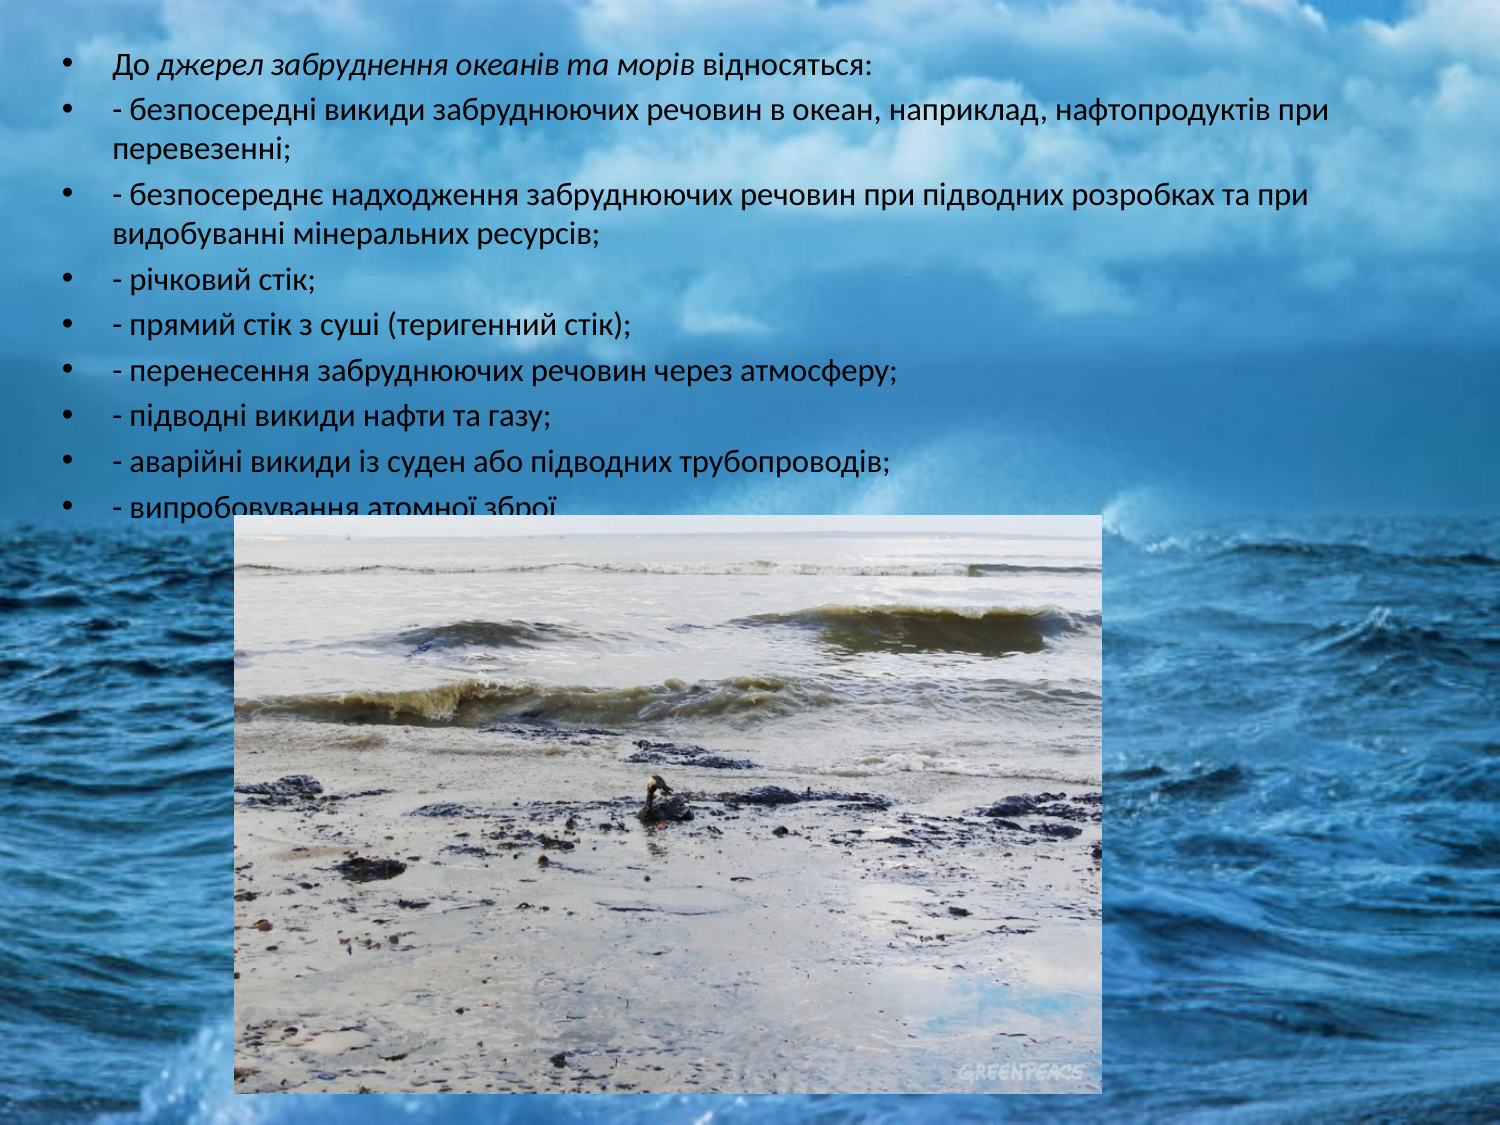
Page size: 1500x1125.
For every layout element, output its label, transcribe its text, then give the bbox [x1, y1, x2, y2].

picture [0, 0, 1500, 1125]
list До джерел забруднення океанів та морів відносяться: - безпосередні викиди забруднюючих речовин в океан, наприклад, нафтопродуктів при перевезенні; - безпосереднє надходження забруднюючих речовин при підводних розробках та при видобуванні мінеральних ресурсів; - річковий стік; - прямий стік з суші (теригенний стік); - перенесення забруднюючих речовин через атмосферу; - підводні викиди нафти та газу; - аварійні викиди із суден або підводних трубопроводів; - випробовування атомної зброї [46, 35, 1465, 539]
